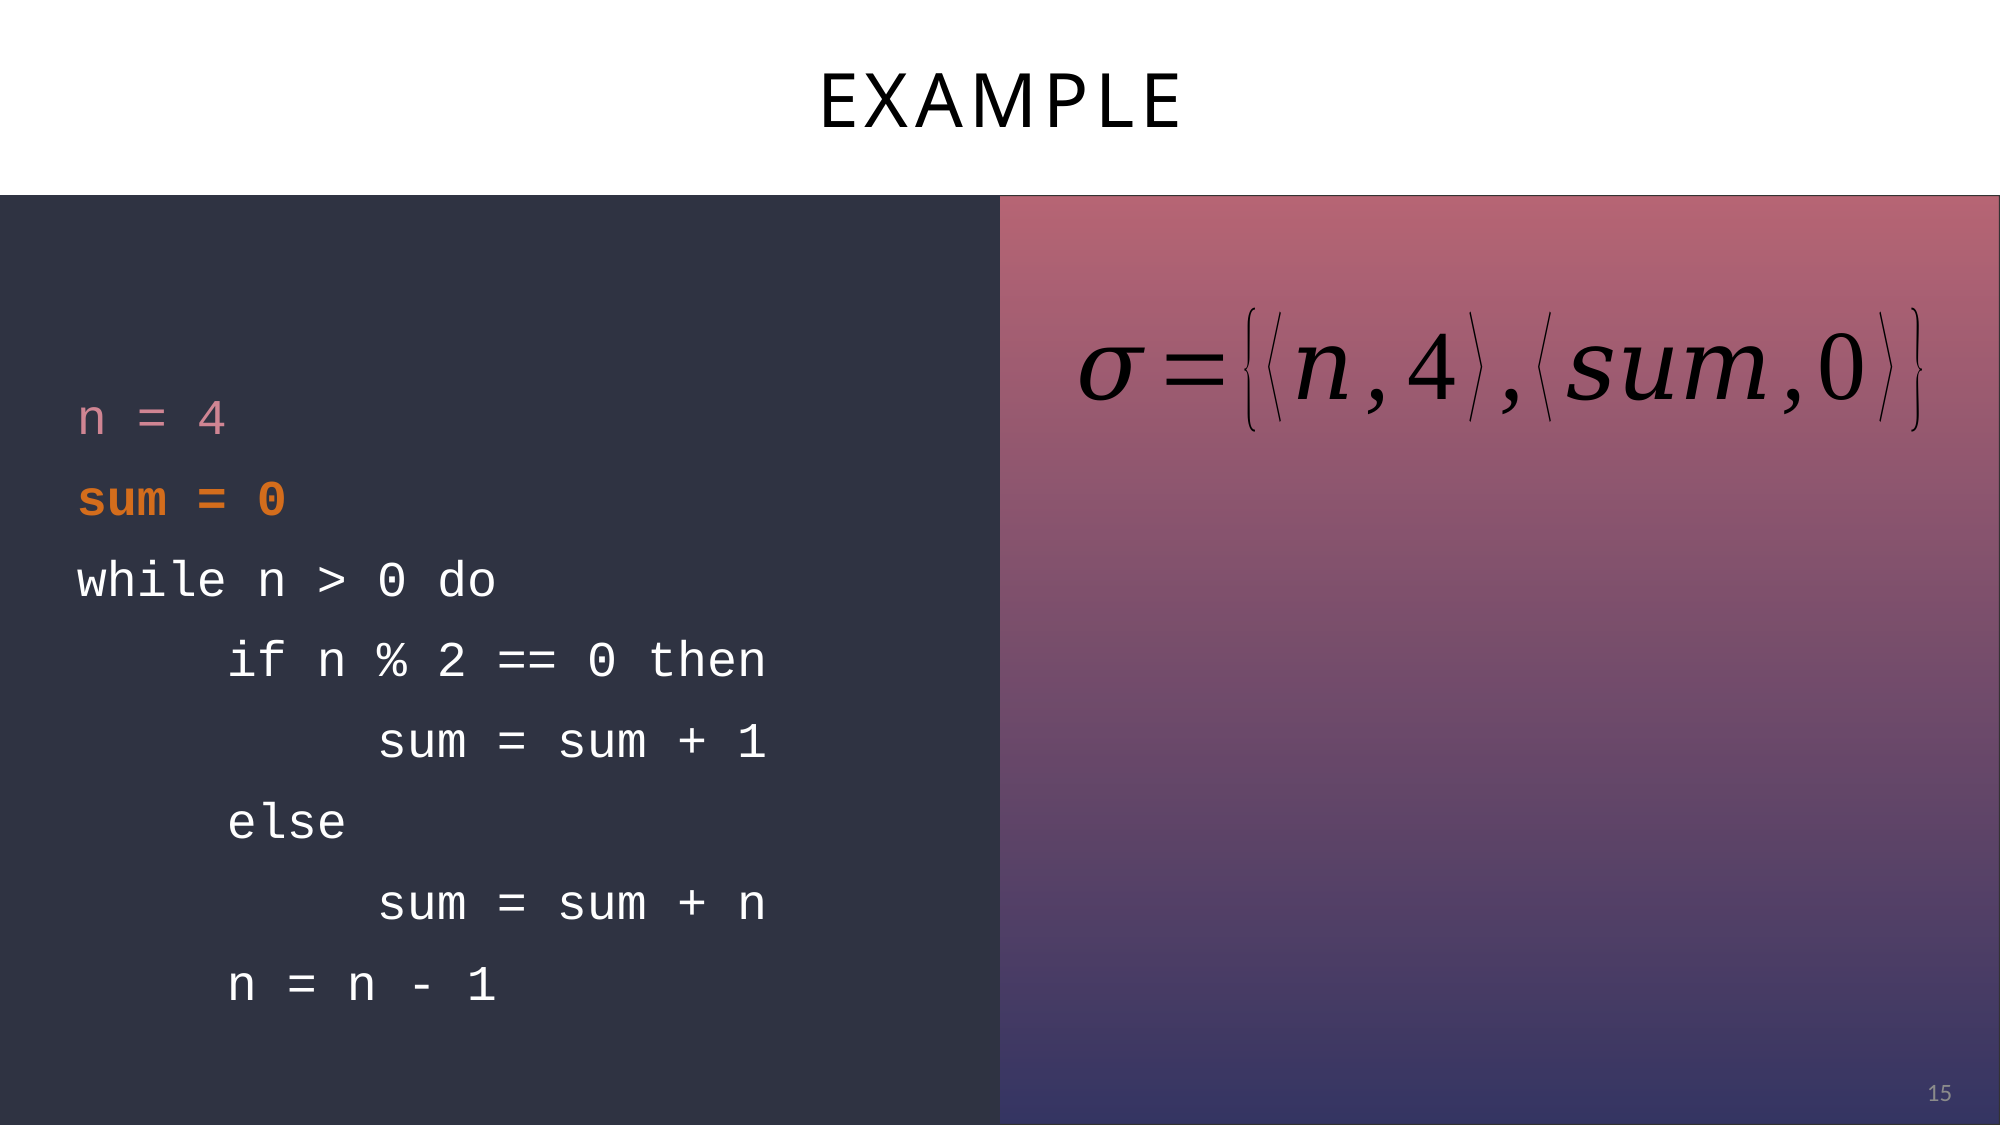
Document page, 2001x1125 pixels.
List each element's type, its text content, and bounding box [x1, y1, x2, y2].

slide_number 15 [1894, 1061, 1968, 1121]
list n = 4 sum = 0 while n > 0 do if n % 2 == 0 then sum = sum + 1 else sum = sum + n n = n - 1 [76, 384, 923, 1062]
title Example [97, 0, 1903, 196]
